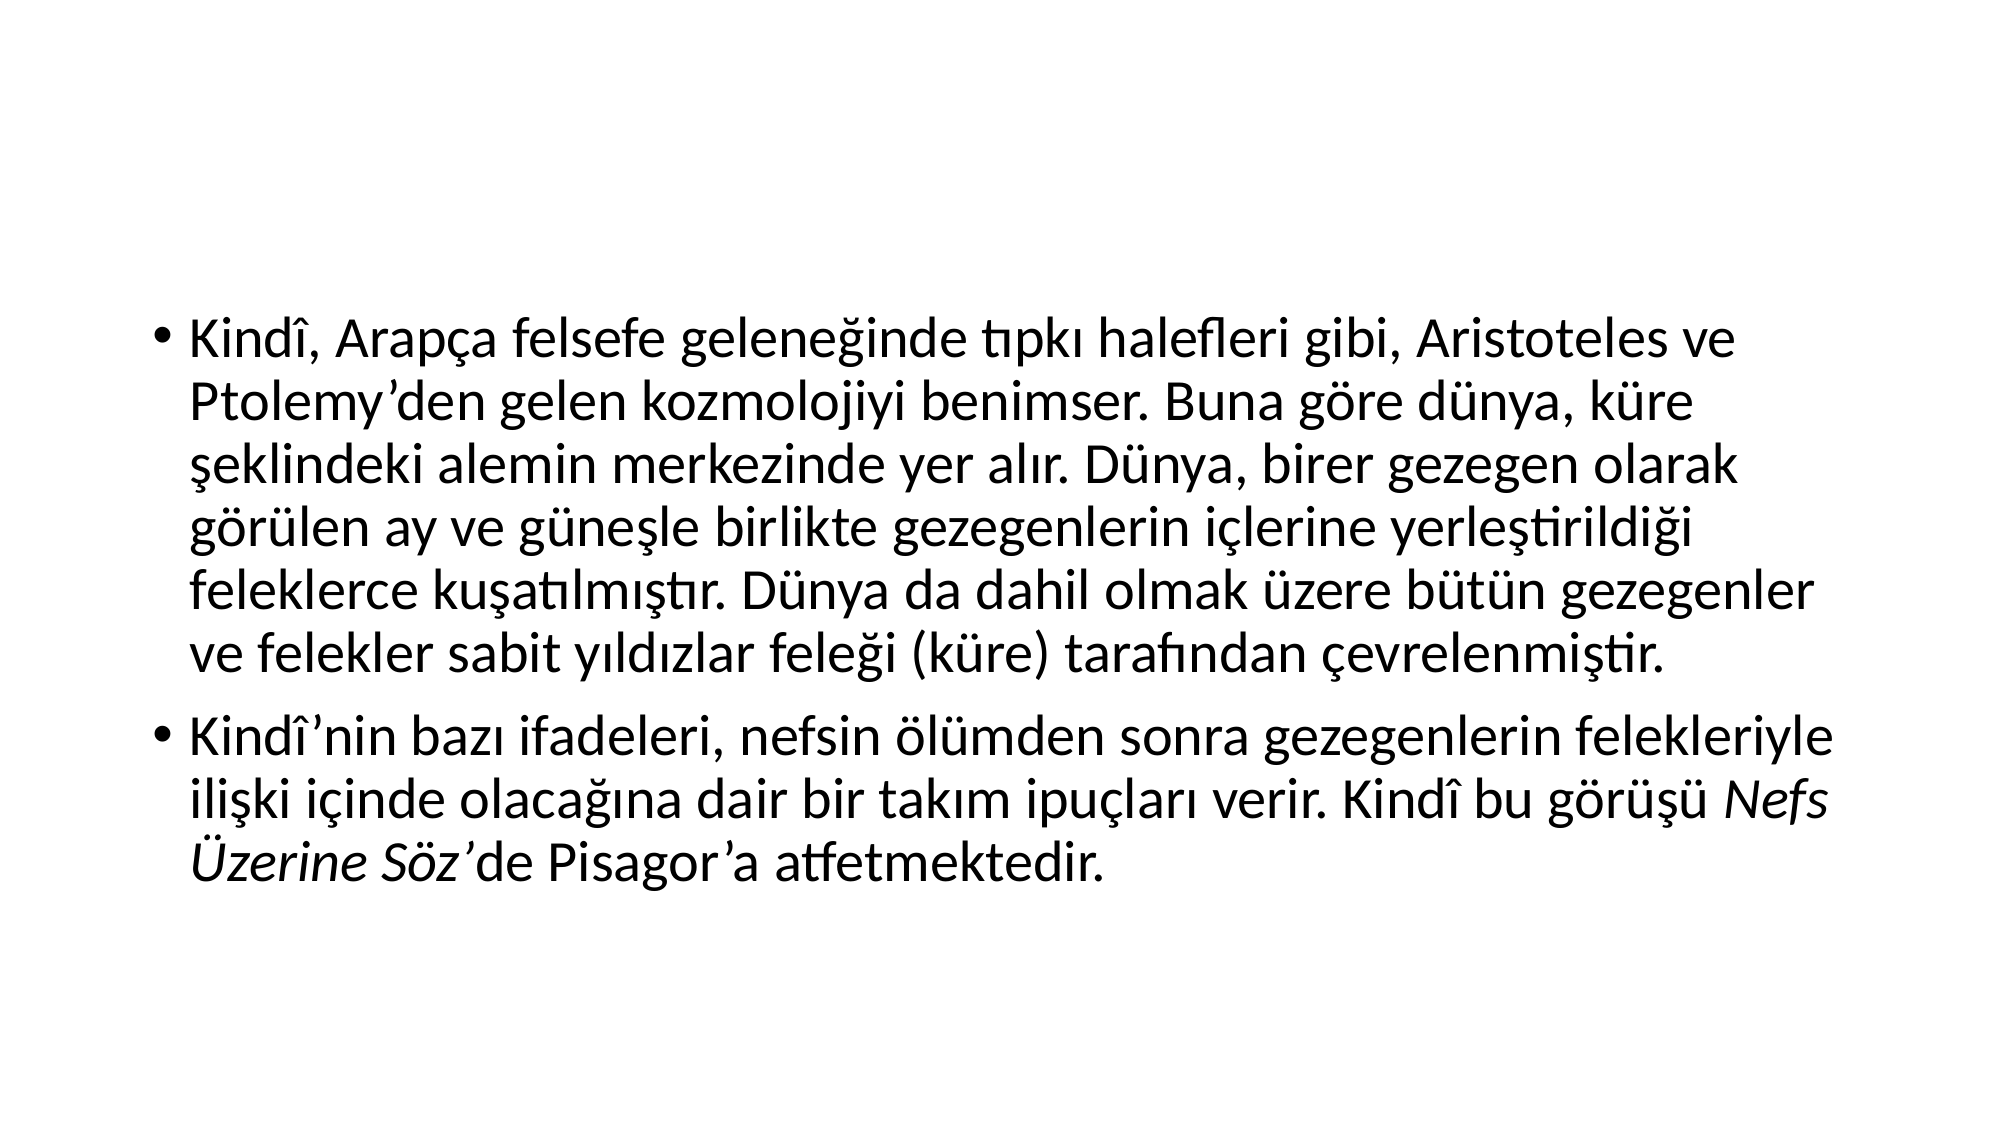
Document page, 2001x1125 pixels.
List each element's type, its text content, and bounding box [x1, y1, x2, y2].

list Kindî, Arapça felsefe geleneğinde tıpkı halefleri gibi, Aristoteles ve Ptolemy’den gelen kozmolojiyi benimser. Buna göre dünya, küre şeklindeki alemin merkezinde yer alır. Dünya, birer gezegen olarak görülen ay ve güneşle birlikte gezegenlerin içlerine yerleştirildiği feleklerce kuşatılmıştır. Dünya da dahil olmak üzere bütün gezegenler ve felekler sabit yıldızlar feleği (küre) tarafından çevrelenmiştir. Kindî’nin bazı ifadeleri, nefsin ölümden sonra gezegenlerin felekleriyle ilişki içinde olacağına dair bir takım ipuçları verir. Kindî bu görüşü Nefs Üzerine Söz’de Pisagor’a atfetmektedir. [137, 299, 1863, 1014]
